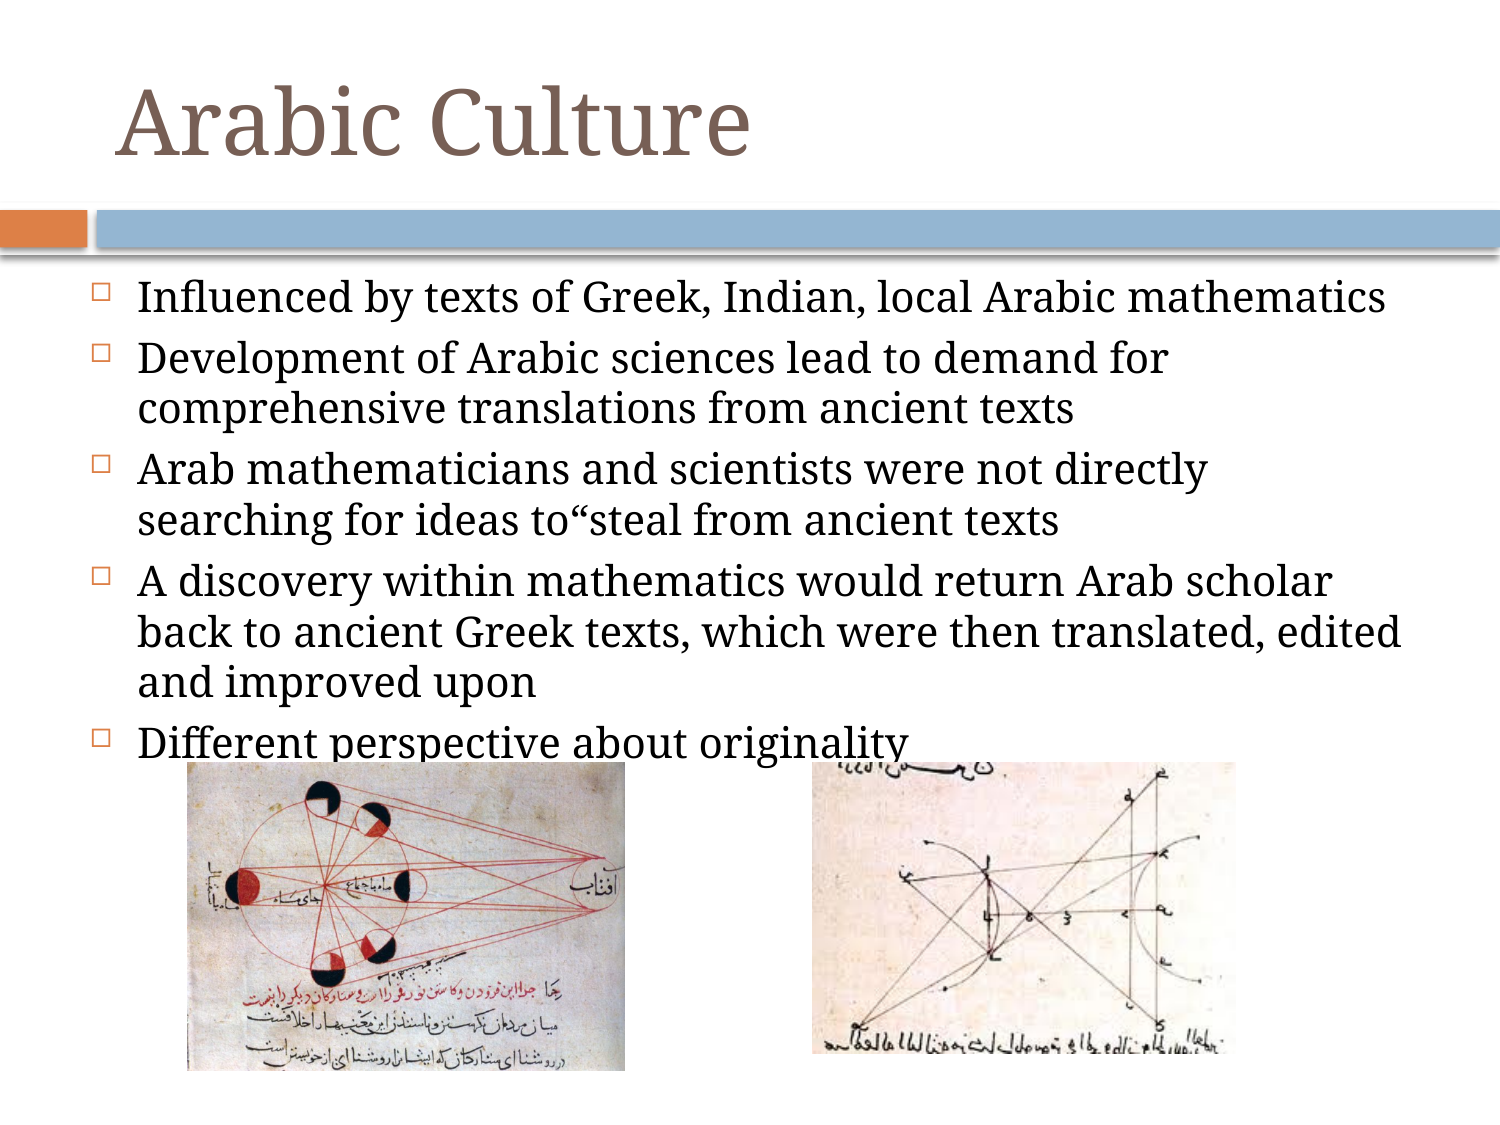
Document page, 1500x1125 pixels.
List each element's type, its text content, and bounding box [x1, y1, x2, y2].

picture [187, 762, 626, 1072]
list Influenced by texts of Greek, Indian, local Arabic mathematics Development of Arabic sciences lead to demand for comprehensive translations from ancient texts Arab mathematicians and scientists were not directly searching for ideas to“steal from ancient texts A discovery within mathematics would return Arab scholar back to ancient Greek texts, which were then translated, edited and improved upon Different perspective about originality [75, 262, 1425, 813]
picture [812, 762, 1237, 1054]
title Arabic Culture [100, 37, 1438, 200]
